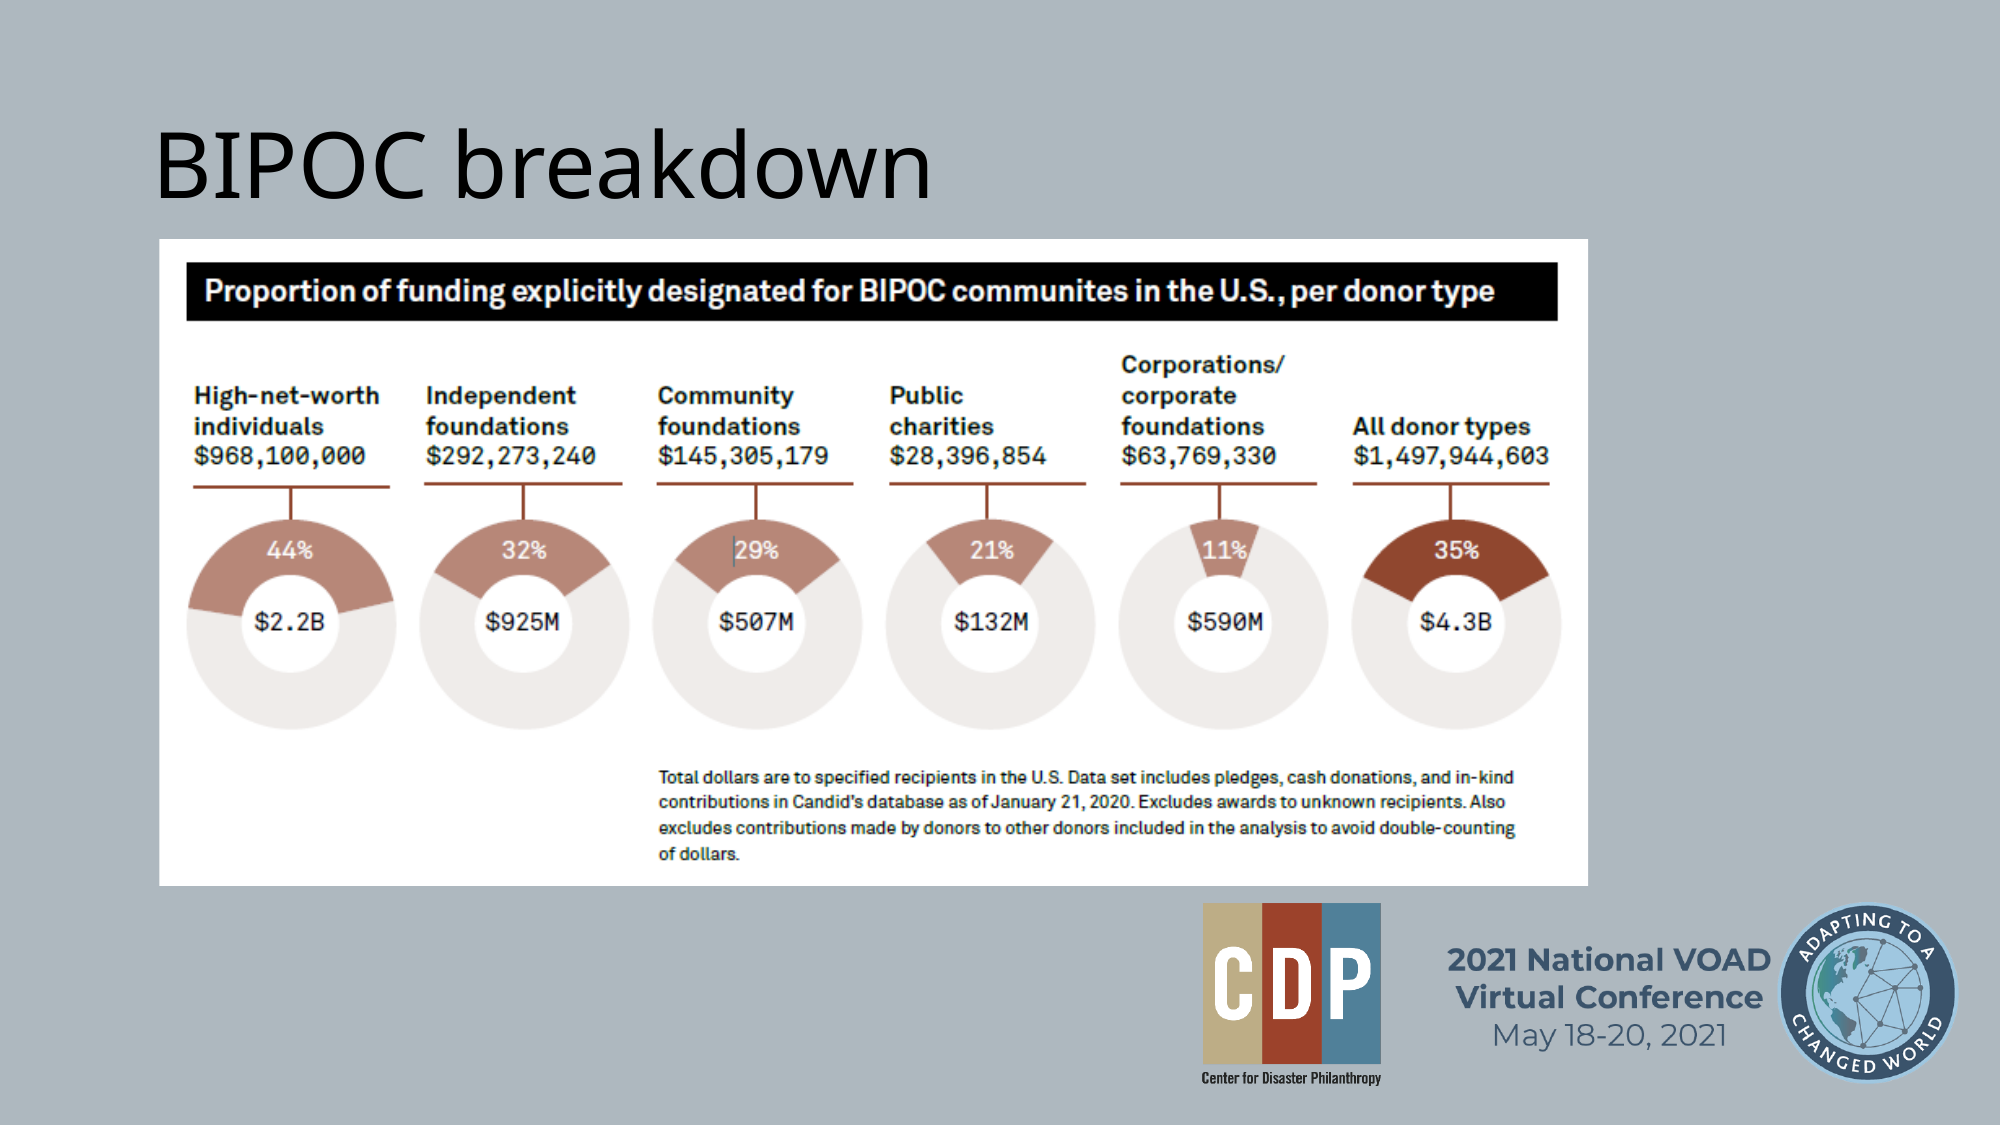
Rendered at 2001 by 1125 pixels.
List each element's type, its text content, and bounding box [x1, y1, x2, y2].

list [159, 239, 1589, 886]
picture [0, 0, 2000, 1125]
title BIPOC breakdown [137, 59, 1863, 278]
